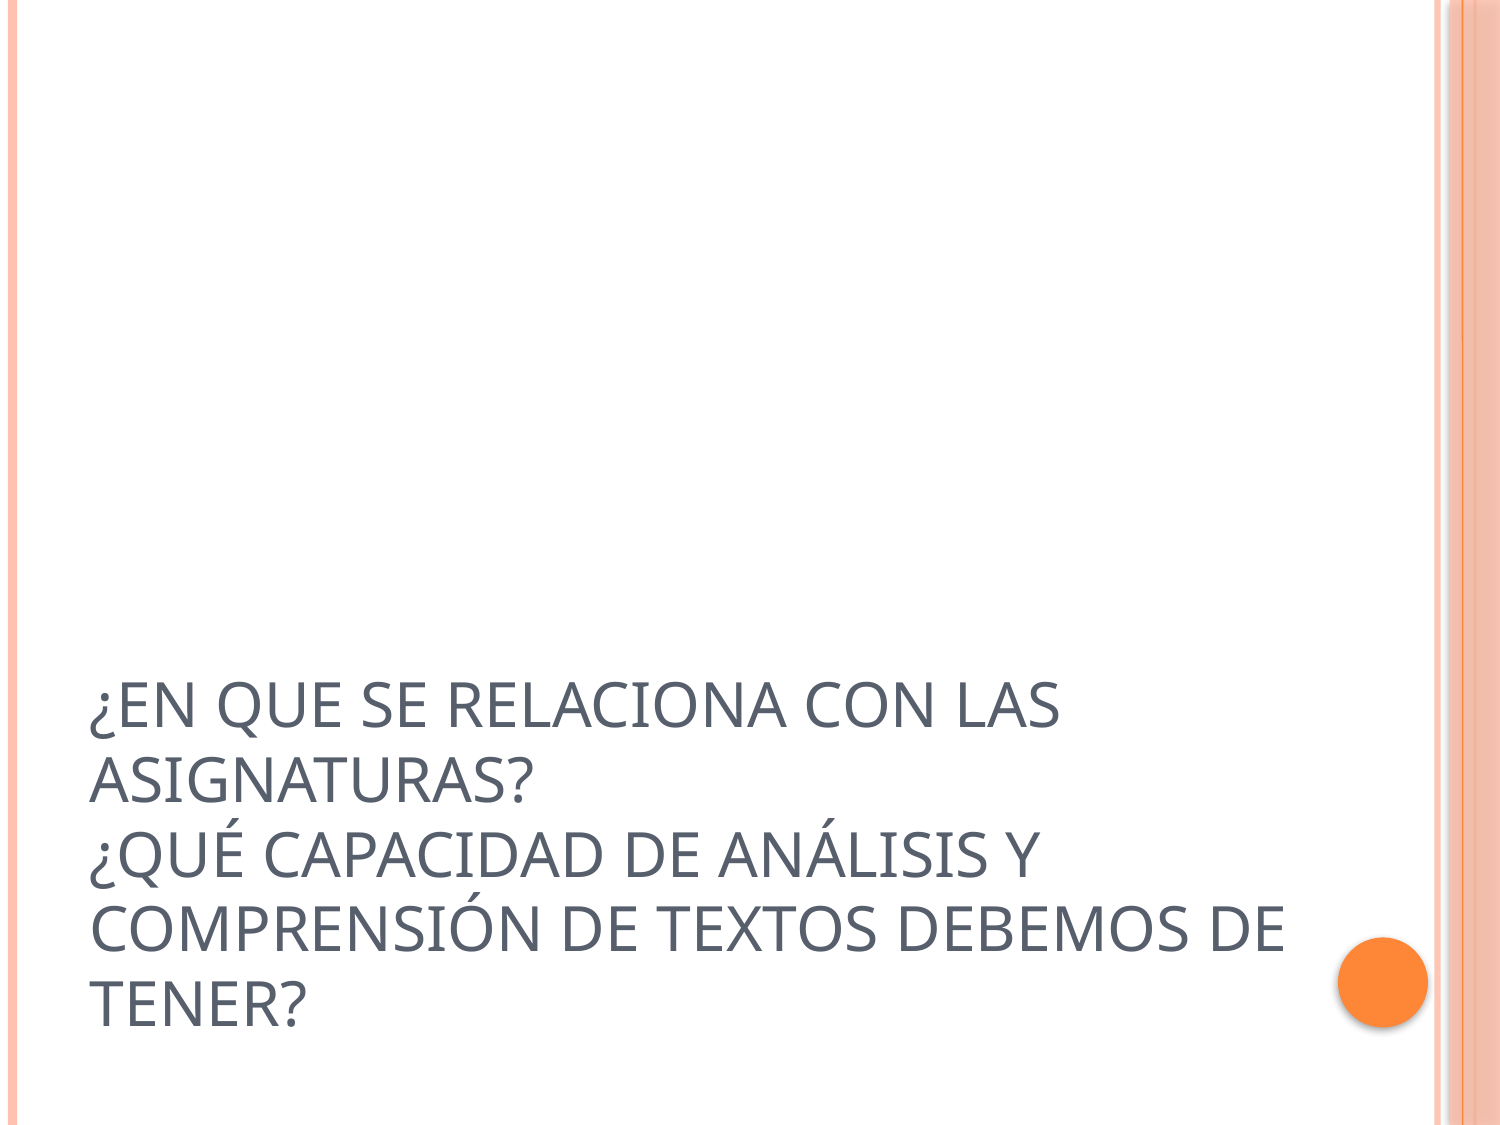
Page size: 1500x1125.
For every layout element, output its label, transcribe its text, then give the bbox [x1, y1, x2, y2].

title ¿En que se relaciona con las asignaturas? ¿Qué capacidad de análisis y comprensión de textos debemos de tener? [75, 45, 1425, 1047]
